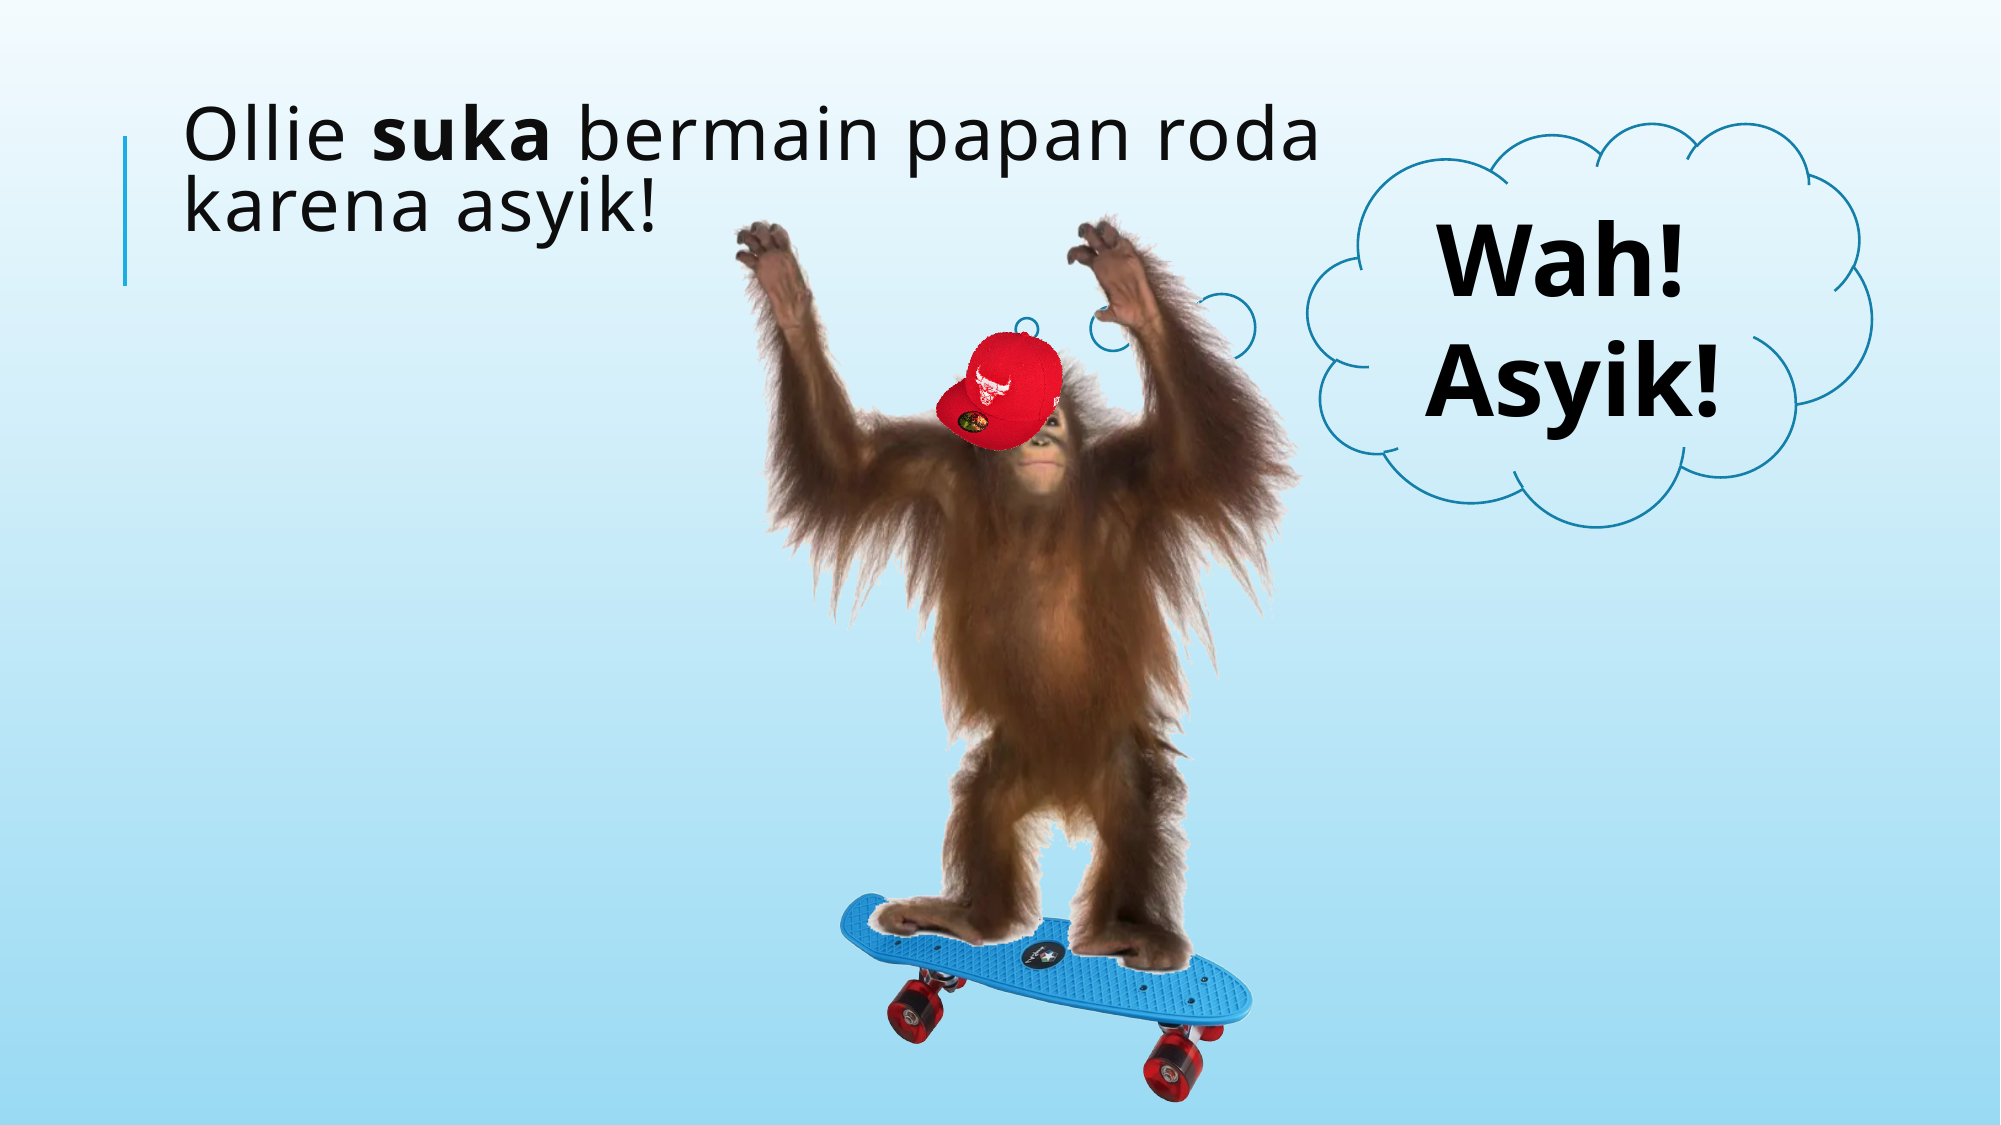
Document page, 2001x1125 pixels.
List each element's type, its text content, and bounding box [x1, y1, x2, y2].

picture [691, 161, 1369, 1125]
title Ollie suka bermain papan roda karena asyik! [168, 96, 1763, 342]
text_box Wah! Asyik! [1410, 189, 1738, 445]
text_box [1375, 125, 1874, 529]
